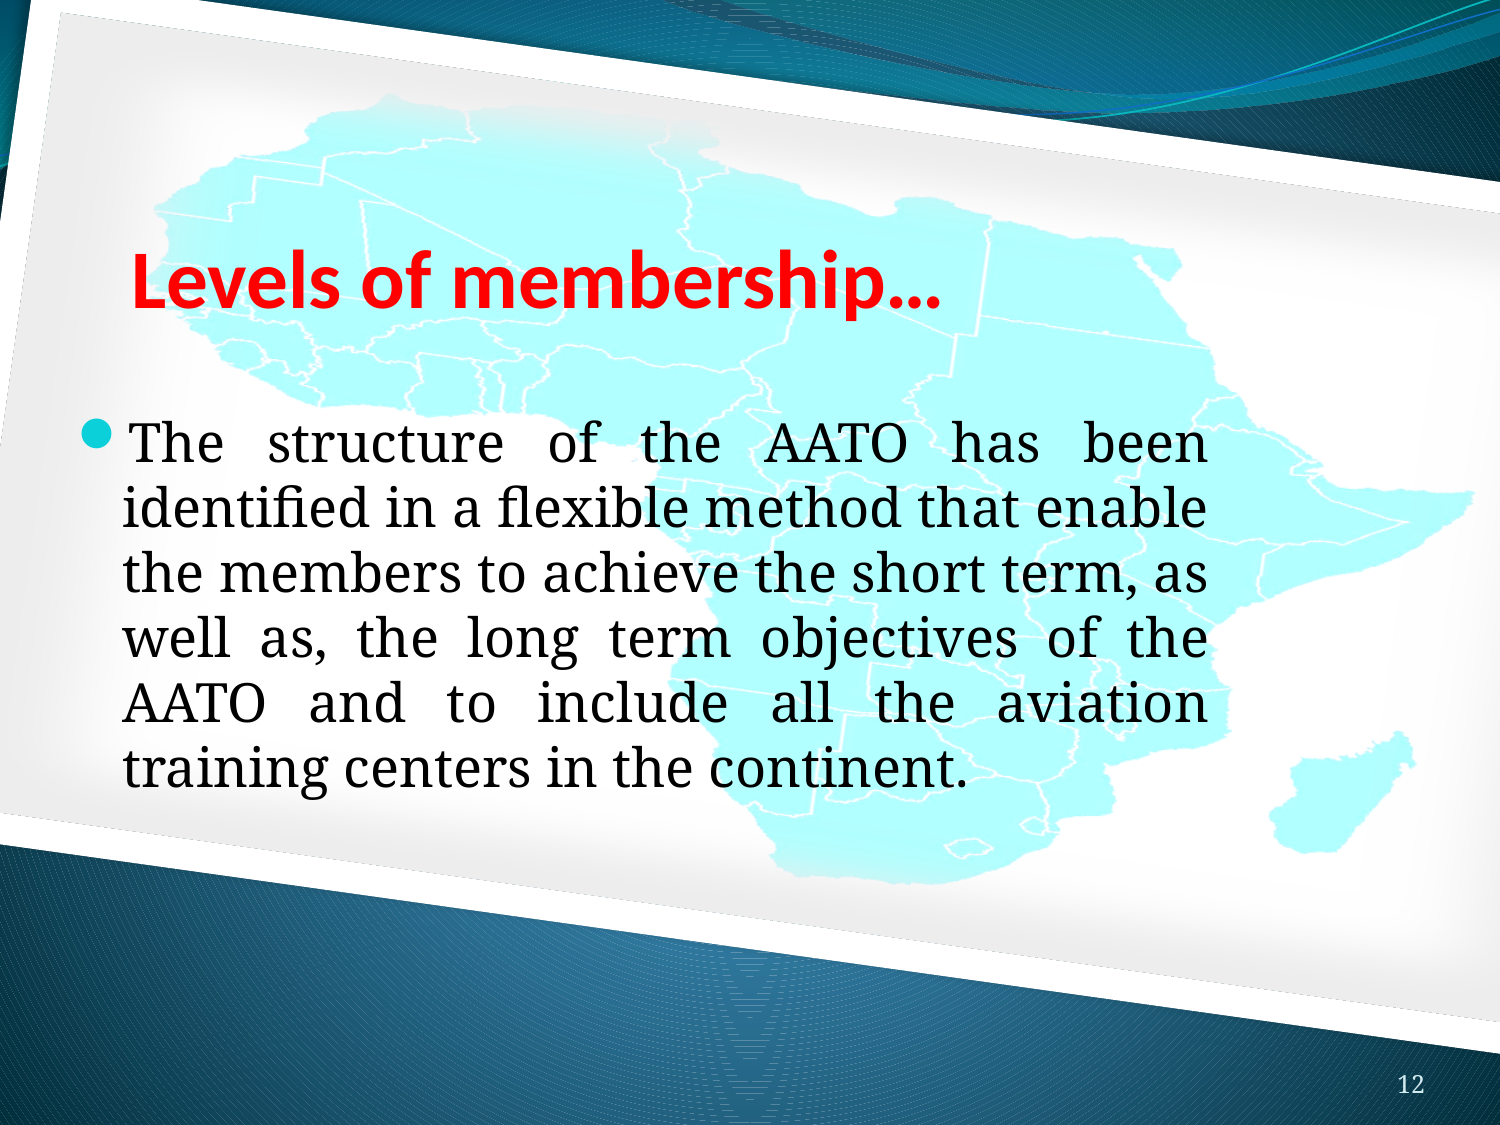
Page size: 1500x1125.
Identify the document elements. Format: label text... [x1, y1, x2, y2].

text_box The structure of the AATO has been identified in a flexible method that enable the members to achieve the short term, as well as, the long term objectives of the AATO and to include all the aviation training centers in the continent. [62, 935, 1225, 1000]
picture [0, 120, 1500, 923]
slide_number 12 [1299, 1042, 1425, 1103]
